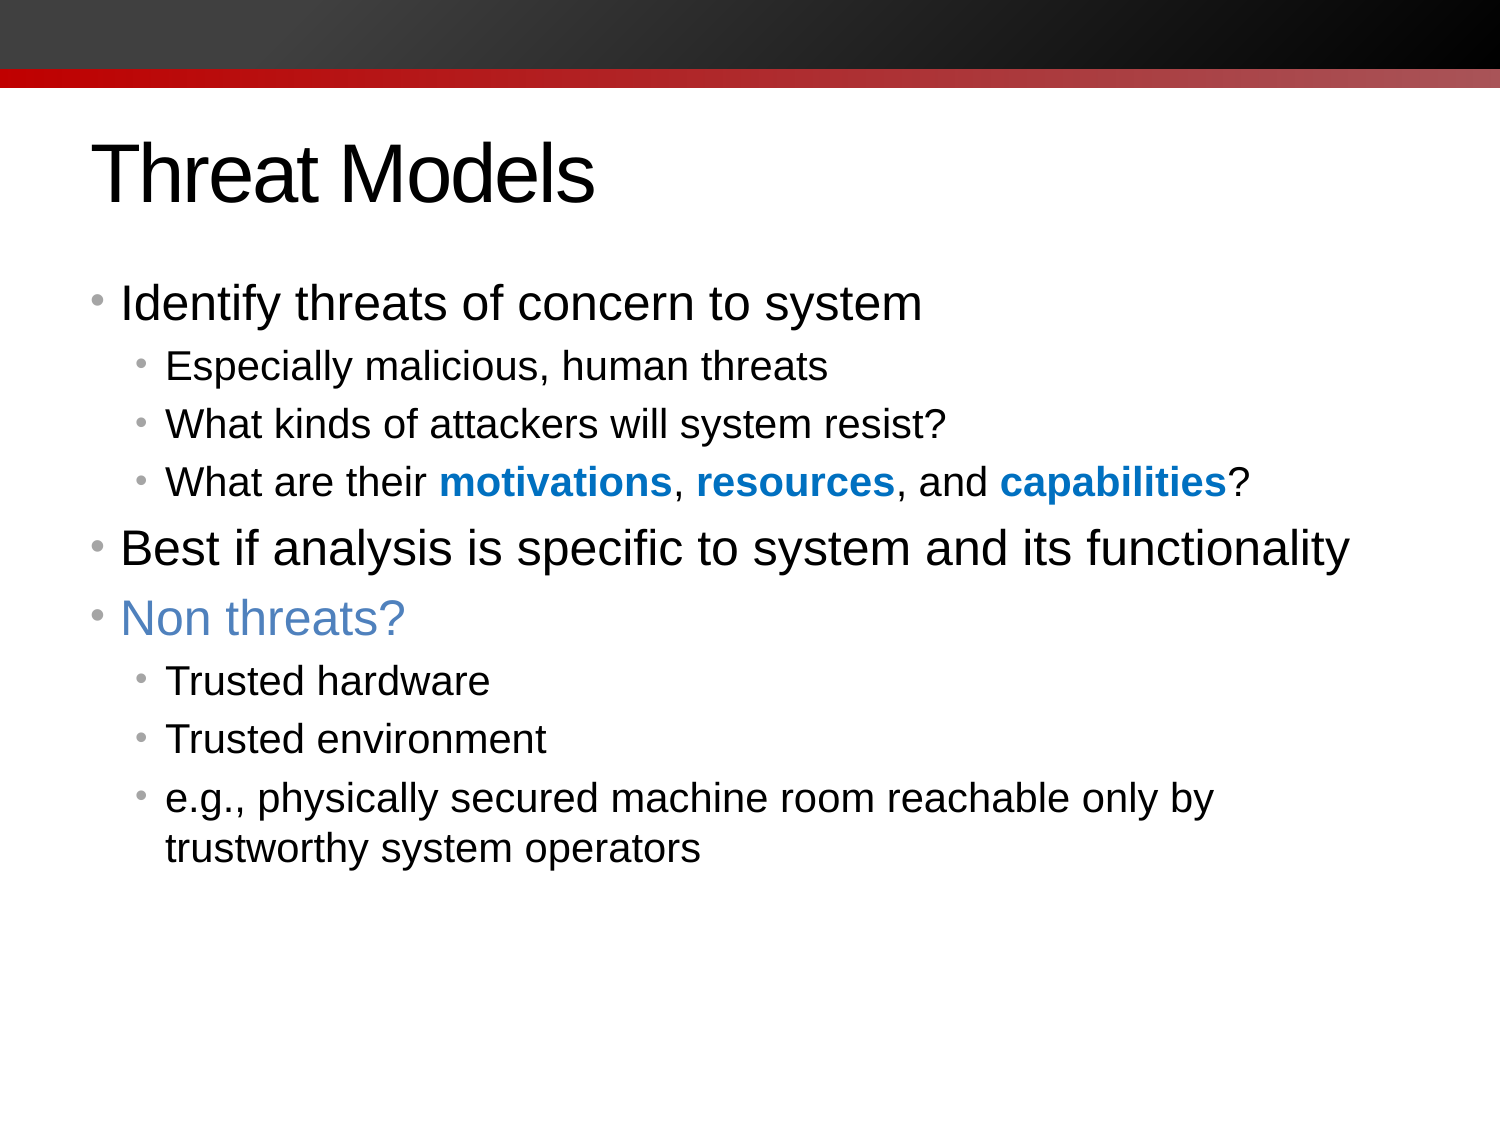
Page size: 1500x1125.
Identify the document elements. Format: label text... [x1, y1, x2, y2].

list Identify threats of concern to system Especially malicious, human threats What kinds of attackers will system resist? What are their motivations, resources, and capabilities? Best if analysis is specific to system and its functionality Non threats? Trusted hardware Trusted environment e.g., physically secured machine room reachable only by trustworthy system operators [75, 262, 1425, 1063]
title Threat Models [75, 87, 1425, 250]
